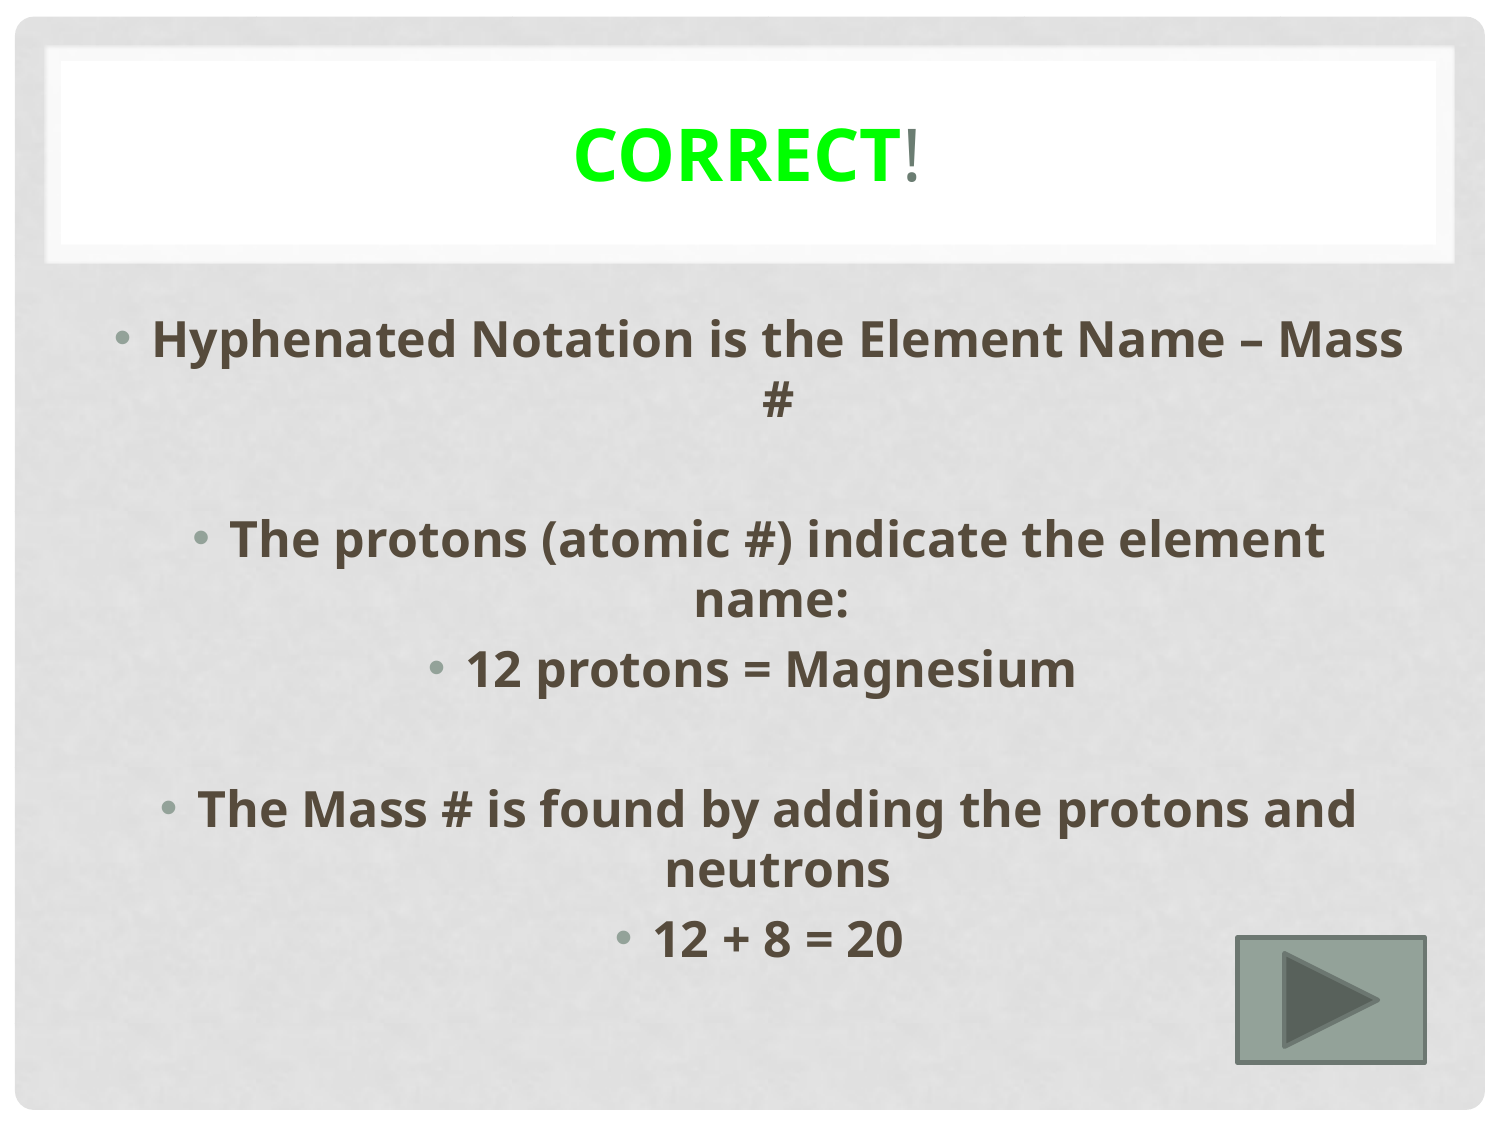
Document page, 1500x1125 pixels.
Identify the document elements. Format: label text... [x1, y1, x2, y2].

text_box [1235, 935, 1427, 1065]
title Correct! [69, 66, 1425, 238]
list Hyphenated Notation is the Element Name – Mass # The protons (atomic #) indicate the element name: 12 protons = Magnesium The Mass # is found by adding the protons and neutrons 12 + 8 = 20 [75, 299, 1425, 1018]
